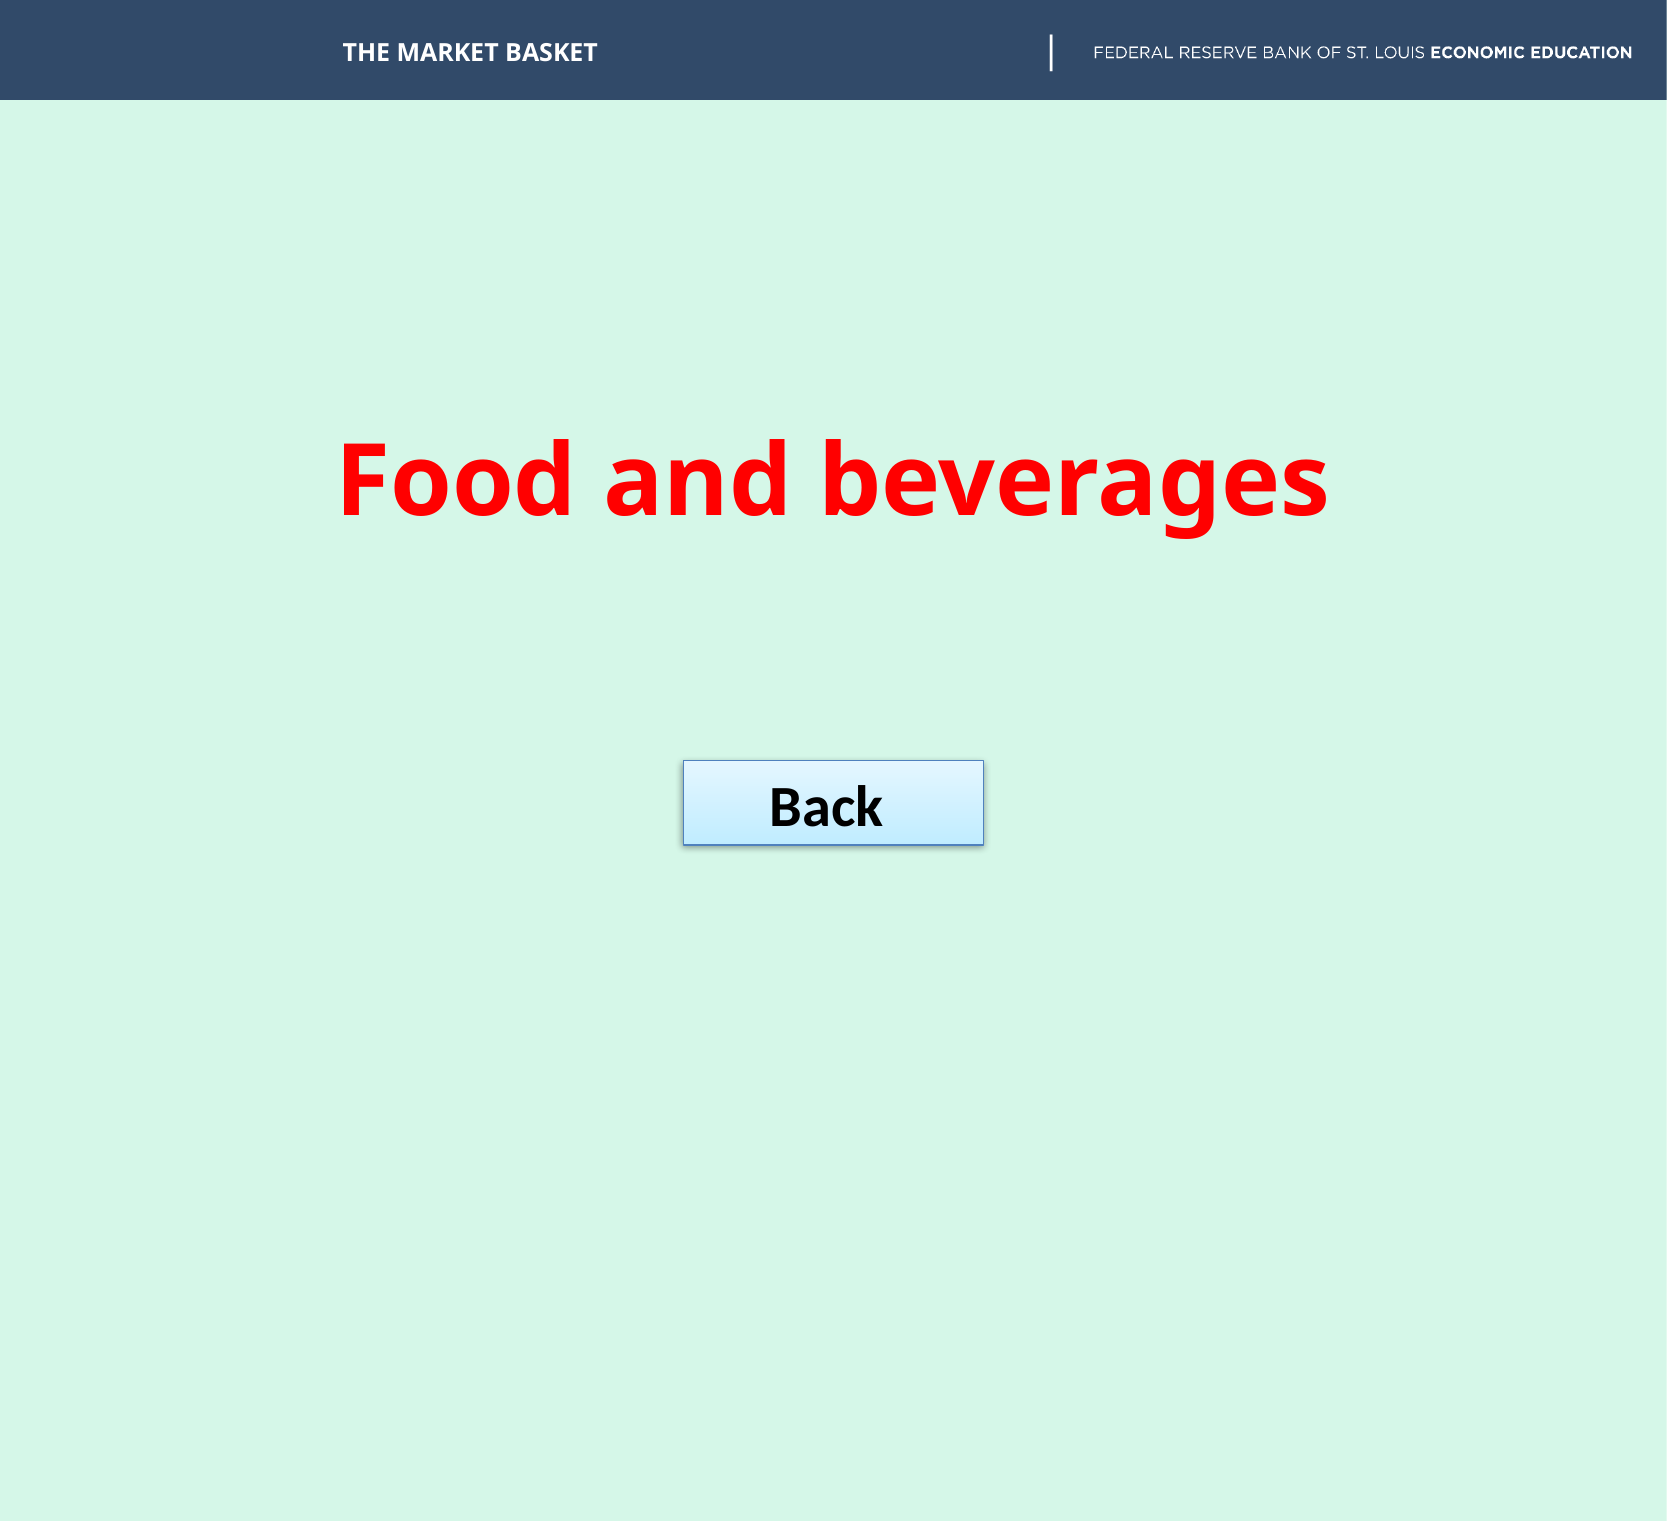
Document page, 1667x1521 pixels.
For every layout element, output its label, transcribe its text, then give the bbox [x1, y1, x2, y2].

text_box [0, 0, 1667, 100]
text_box Food and beverages [308, 197, 1359, 993]
text_box Back [683, 760, 984, 846]
